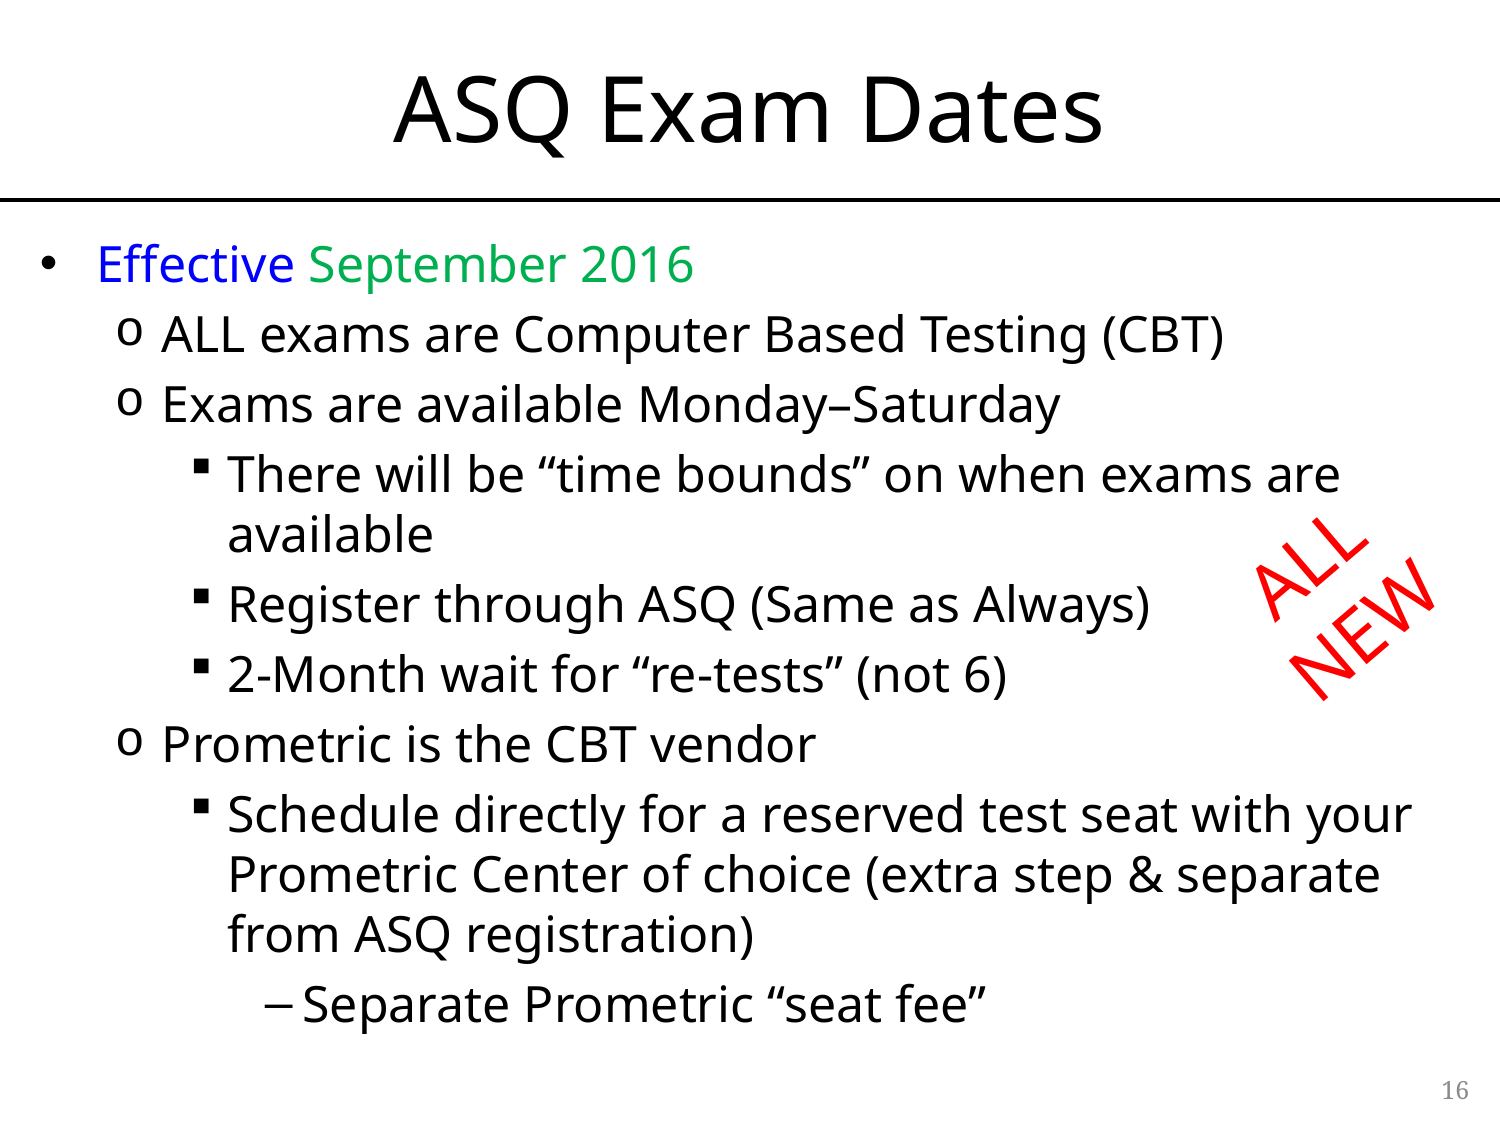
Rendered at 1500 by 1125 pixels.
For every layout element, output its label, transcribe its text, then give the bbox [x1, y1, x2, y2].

title ASQ Exam Dates [24, 12, 1475, 200]
slide_number 16 [1134, 1061, 1485, 1122]
text_box ALL NEW [1165, 430, 1500, 758]
list Effective September 2016 ALL exams are Computer Based Testing (CBT) Exams are available Monday–Saturday There will be “time bounds” on when exams are available Register through ASQ (Same as Always) 2-Month wait for “re-tests” (not 6) Prometric is the CBT vendor Schedule directly for a reserved test seat with your Prometric Center of choice (extra step & separate from ASQ registration) Separate Prometric “seat fee” [24, 224, 1475, 1075]
